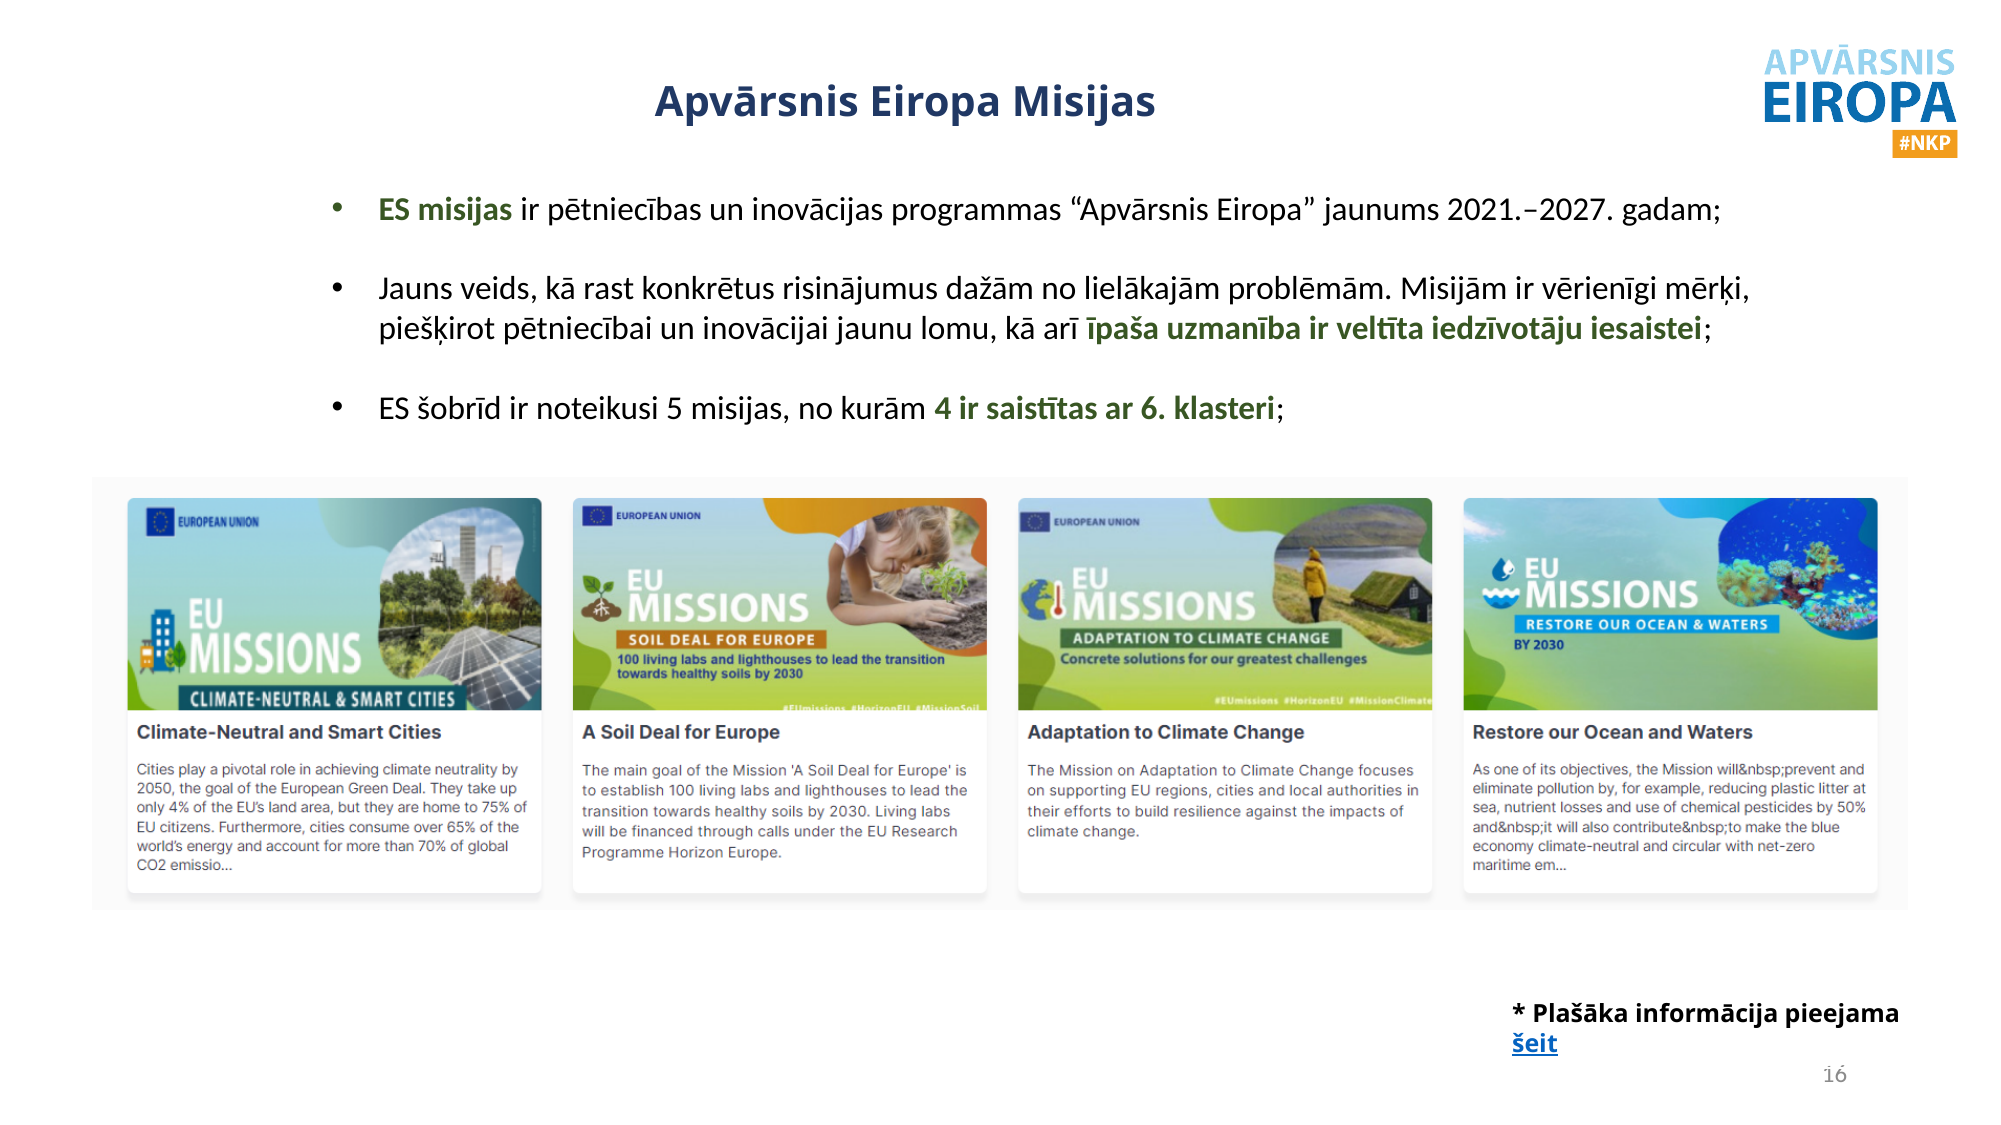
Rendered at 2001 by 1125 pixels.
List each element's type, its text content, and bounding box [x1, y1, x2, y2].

picture [1760, 43, 1958, 158]
text_box * Plašāka informācija pieejama šeit [1497, 989, 1965, 1069]
picture [92, 477, 1908, 910]
slide_number 16 [1412, 1042, 1863, 1103]
text_box ES misijas ir pētniecības un inovācijas programmas “Apvārsnis Eiropa” jaunums 2021.–2027. gadam; Jauns veids, kā rast konkrētus risinājumus dažām no lielākajām problēmām. Misijām ir vērienīgi mērķi, piešķirot pētniecībai un inovācijai jaunu lomu, kā arī īpaša uzmanība ir veltīta iedzīvotāju iesaistei; ES šobrīd ir noteikusi 5 misijas, no kurām 4 ir saistītas ar 6. klasteri; [316, 179, 1839, 474]
text_box Apvārsnis Eiropa Misijas [639, 67, 1663, 133]
